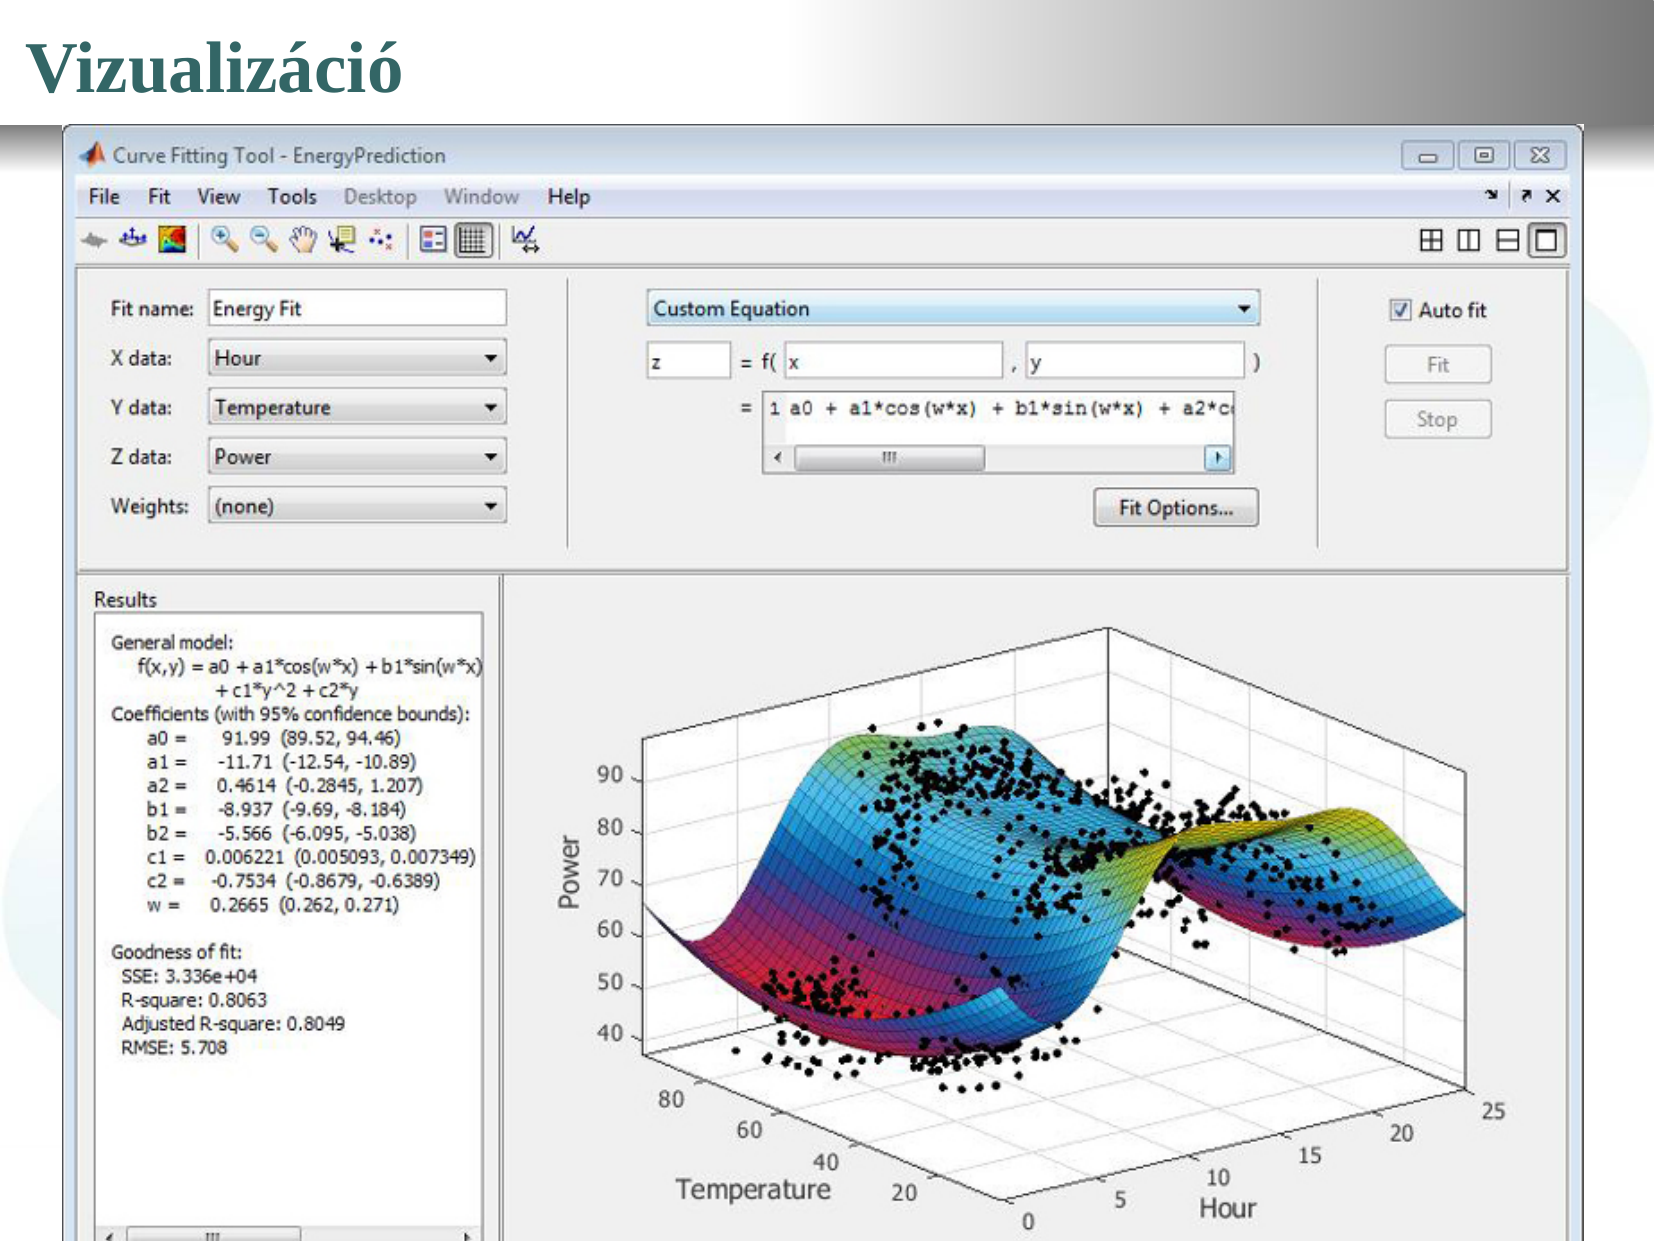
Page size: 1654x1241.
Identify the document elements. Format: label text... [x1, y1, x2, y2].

title Vizualizáció [15, 17, 1505, 126]
picture [0, 124, 1654, 1241]
